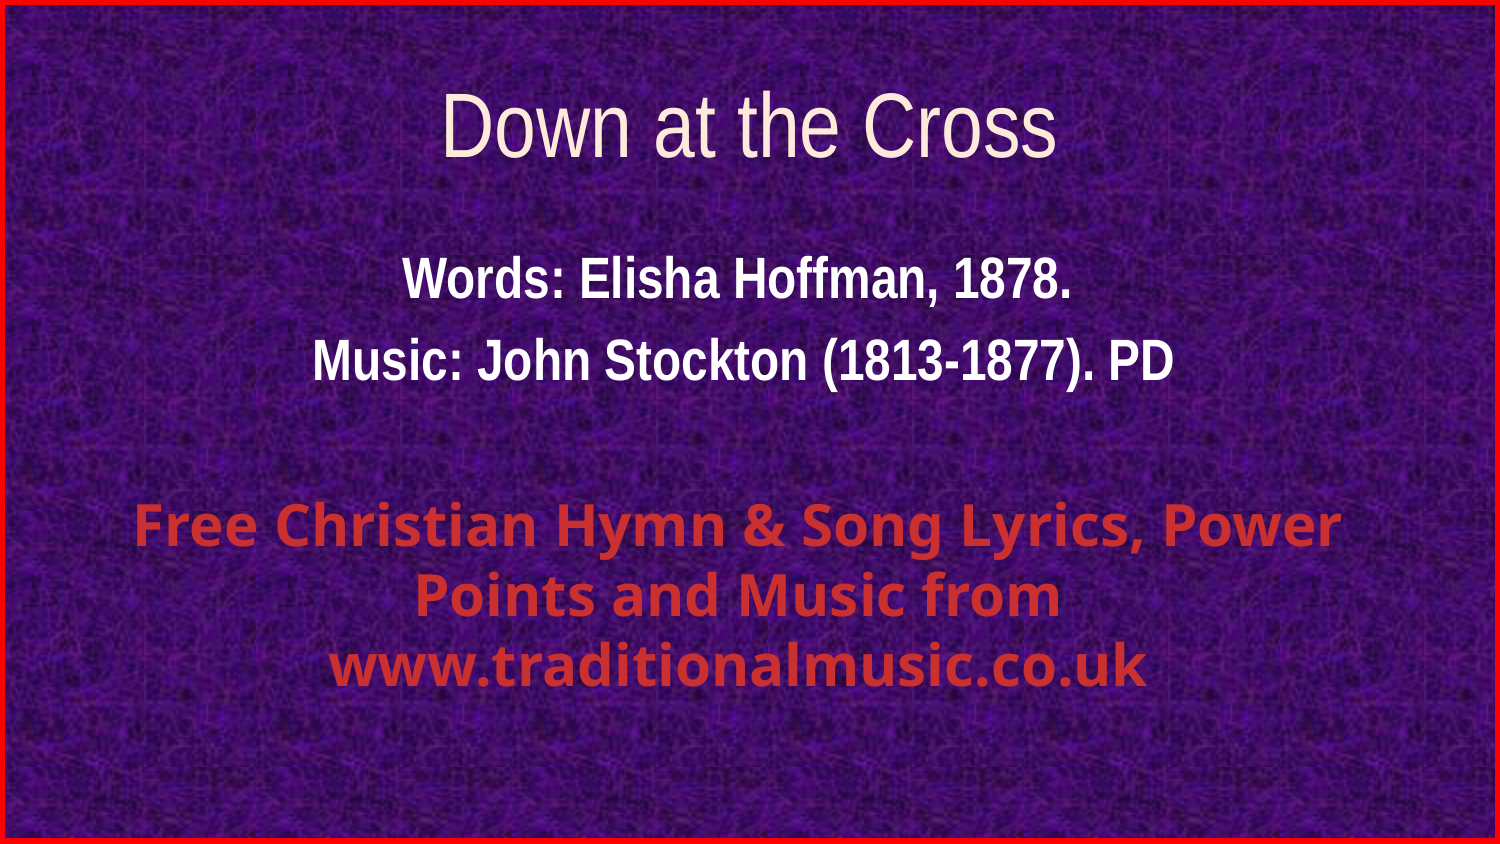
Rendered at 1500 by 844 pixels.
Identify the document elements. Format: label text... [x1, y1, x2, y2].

subtitle Words: Elisha Hoffman, 1878. Music: John Stockton (1813-1877). PD [41, 232, 1447, 458]
picture [5, 5, 1495, 838]
title Down at the Cross [41, 43, 1459, 198]
